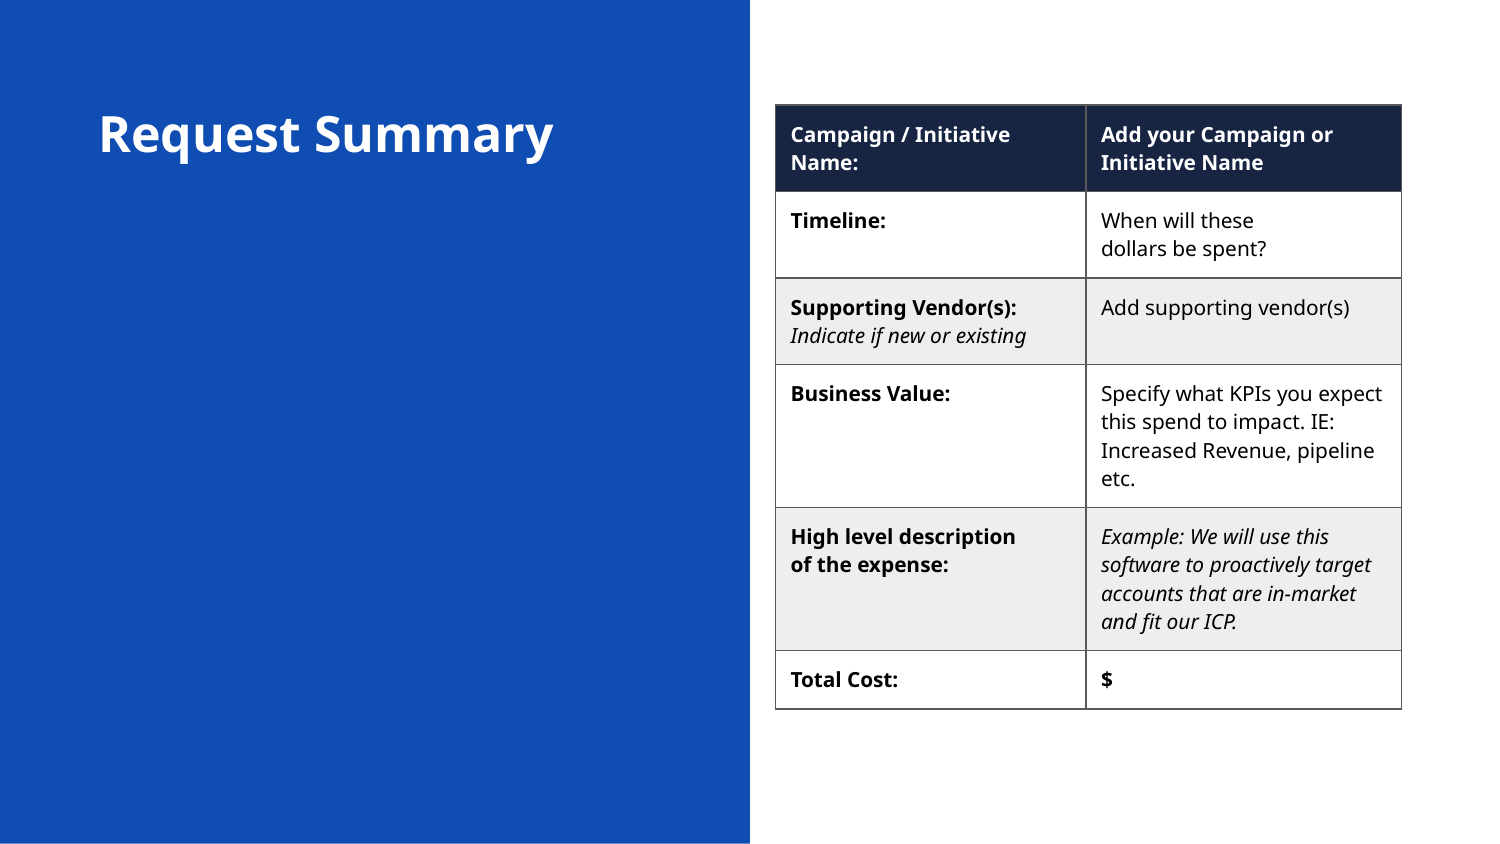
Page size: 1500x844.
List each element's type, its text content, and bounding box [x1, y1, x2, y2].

table_cell Specify what KPIs you expect this spend to impact. IE: Increased Revenue, pipeline etc. [1087, 365, 1401, 507]
table_cell Total Cost: [776, 651, 1085, 708]
table_cell Add supporting vendor(s) [1087, 279, 1401, 364]
table_cell Supporting Vendor(s): Indicate if new or existing [776, 279, 1085, 364]
table_cell $ [1087, 651, 1401, 708]
table_cell Timeline: [776, 192, 1085, 277]
title Request Summary [98, 98, 674, 174]
table_cell Business Value: [776, 365, 1085, 507]
table_header Campaign / Initiative Name: [776, 106, 1085, 191]
table_header Add your Campaign or Initiative Name [1087, 106, 1401, 191]
table_cell When will these dollars be spent? [1087, 192, 1401, 277]
table_cell Example: We will use this software to proactively target accounts that are in-market and fit our ICP. [1087, 508, 1401, 650]
table_cell High level description of the expense: [776, 508, 1085, 650]
